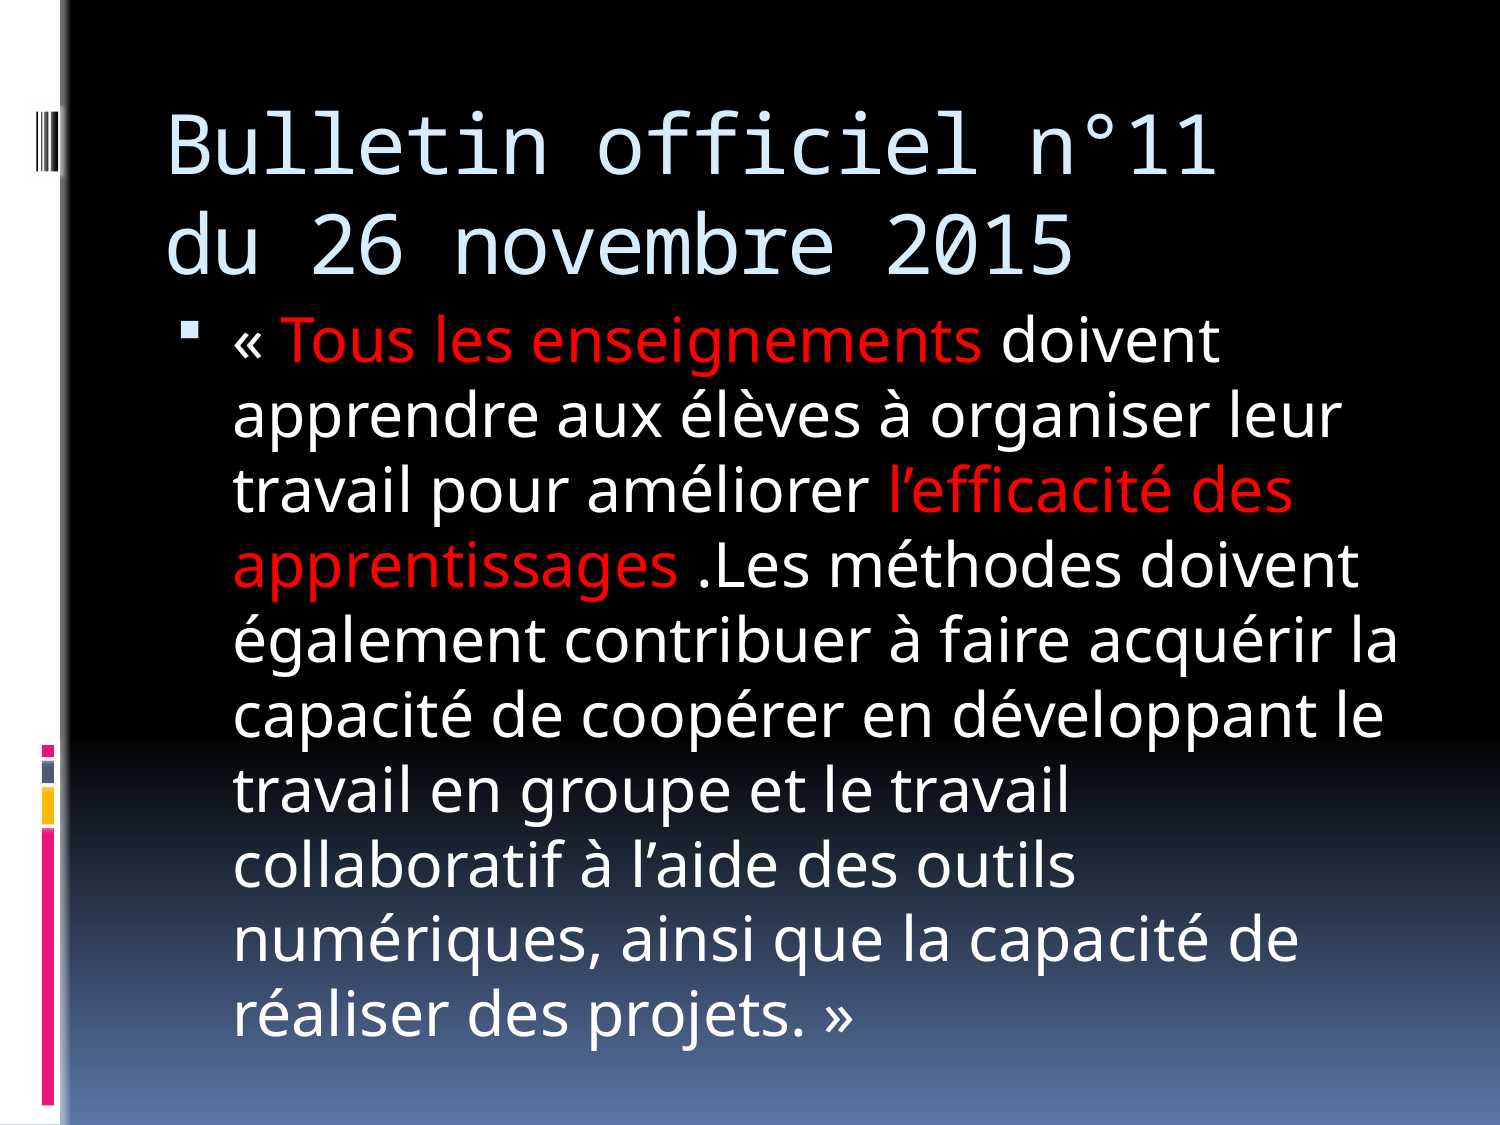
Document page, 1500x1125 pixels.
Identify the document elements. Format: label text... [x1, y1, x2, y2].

title Bulletin officiel n°11 du 26 novembre 2015 [150, 83, 1425, 234]
list « Tous les enseignements doivent apprendre aux élèves à organiser leur travail pour améliorer l’efficacité des apprentissages .Les méthodes doivent également contribuer à faire acquérir la capacité de coopérer en développant le travail en groupe et le travail collaboratif à l’aide des outils numériques, ainsi que la capacité de réaliser des projets. » [150, 292, 1425, 1043]
